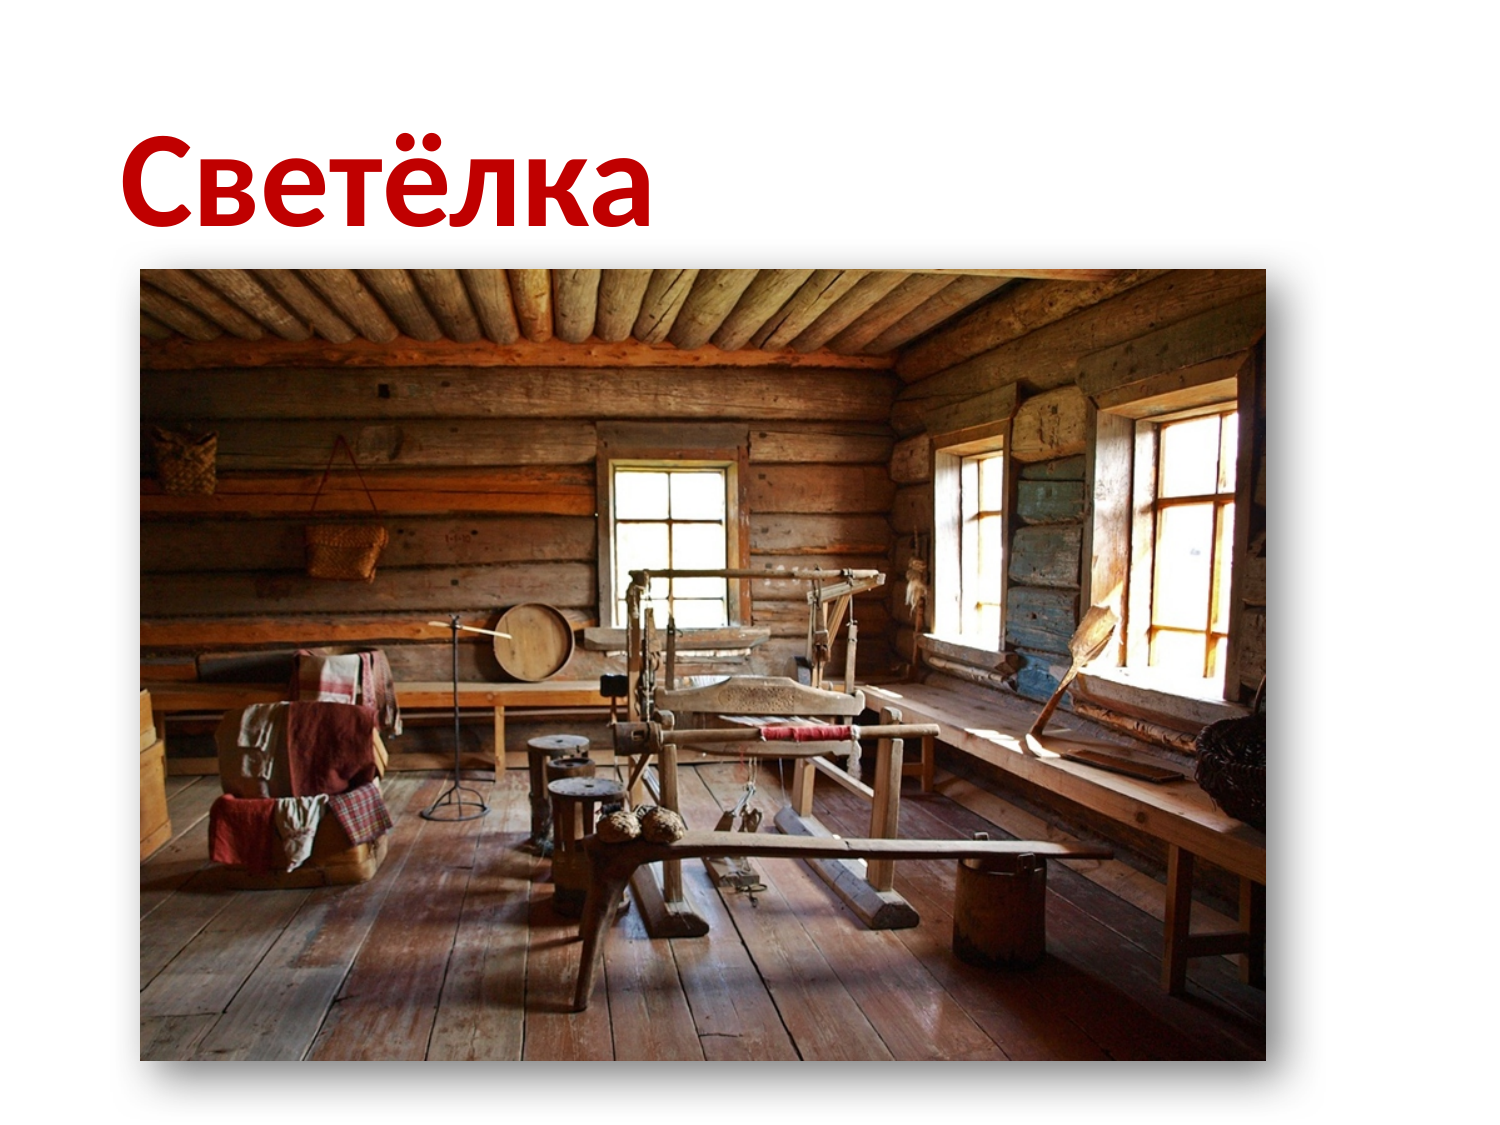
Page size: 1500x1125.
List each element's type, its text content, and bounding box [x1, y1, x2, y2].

text_box Светёлка [105, 82, 1325, 262]
picture [140, 269, 1266, 1062]
